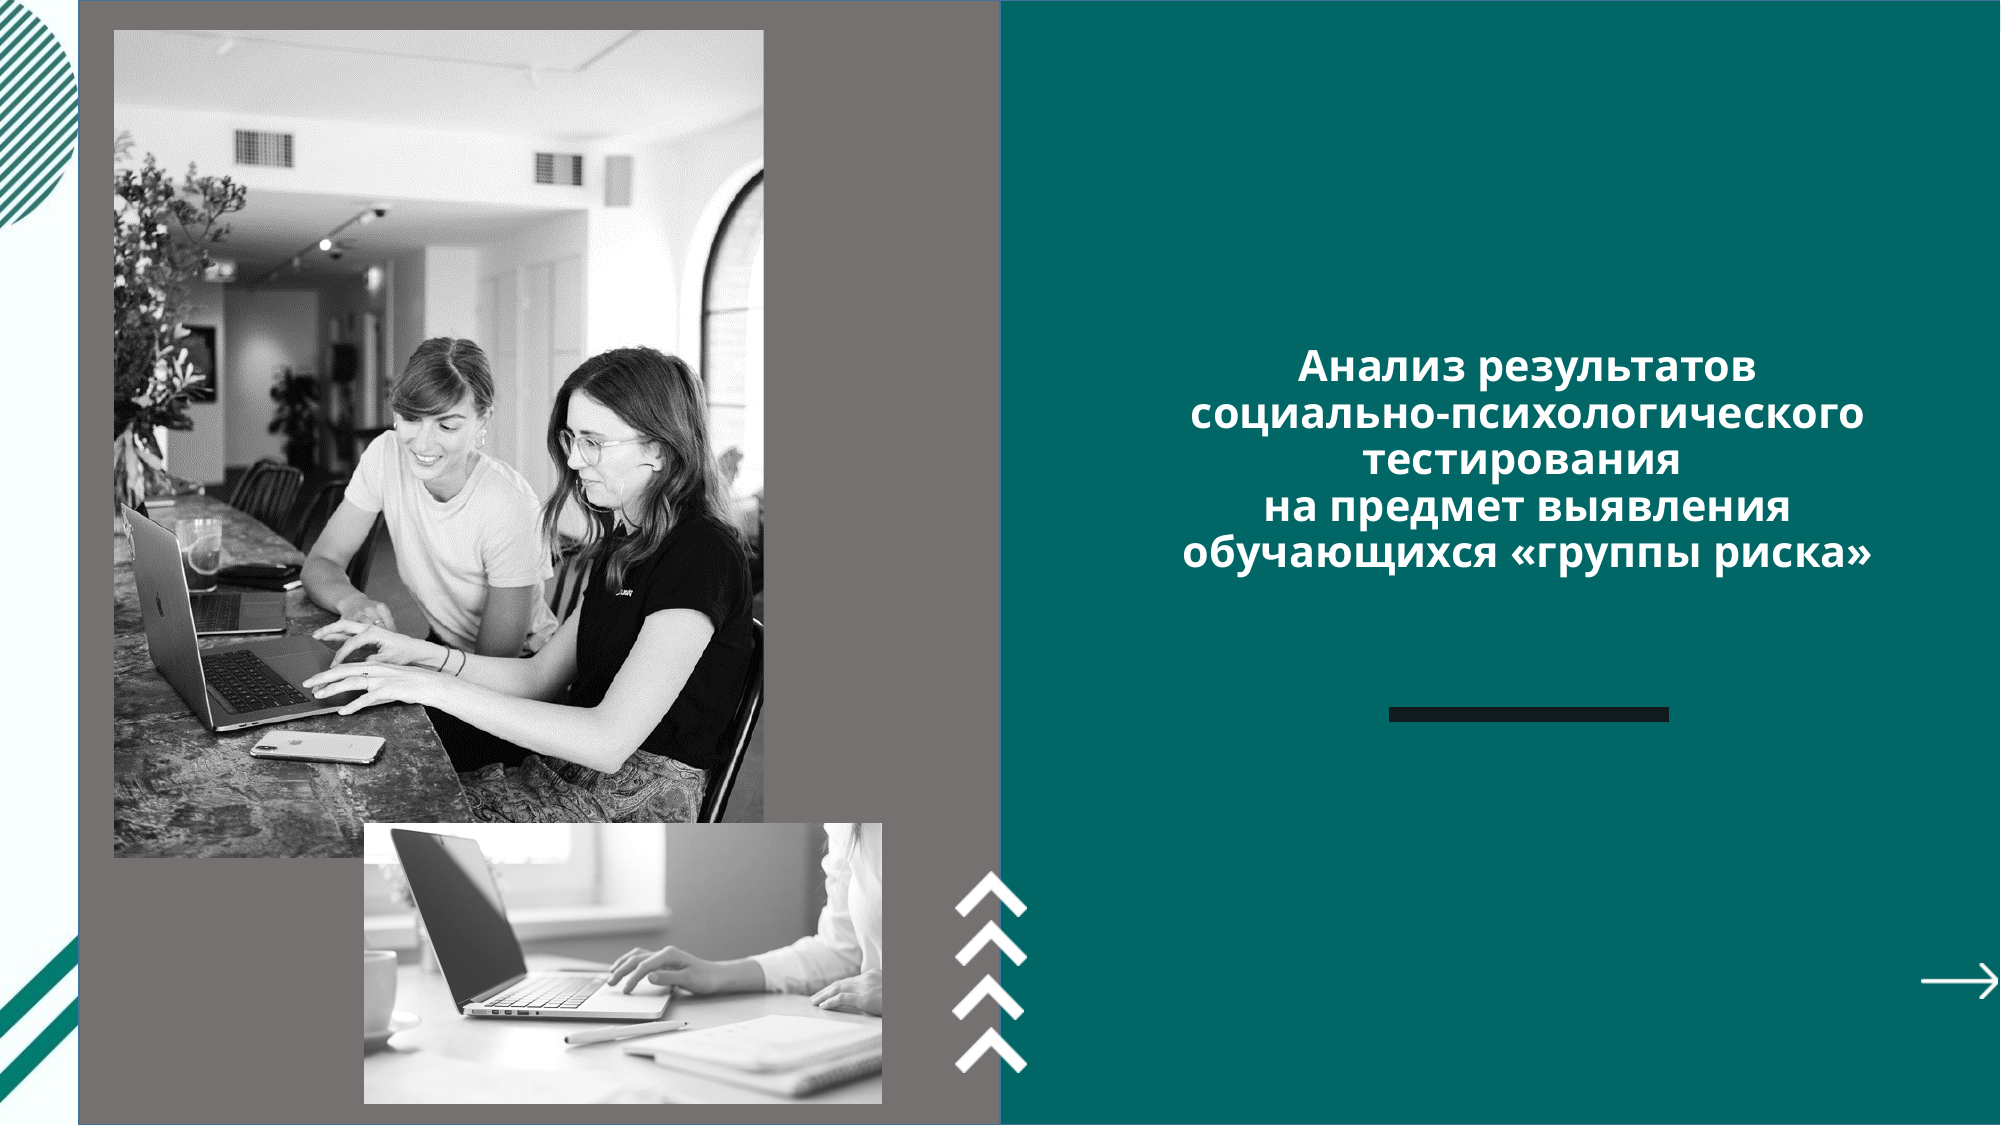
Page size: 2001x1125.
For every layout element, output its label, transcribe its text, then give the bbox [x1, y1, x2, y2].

text_box [999, 0, 2000, 1125]
picture [952, 974, 1024, 1020]
picture [955, 871, 1027, 917]
picture [114, 30, 882, 1104]
picture [955, 1027, 1027, 1073]
picture [955, 920, 1027, 966]
picture [0, 0, 78, 1125]
text_box [78, 0, 999, 1125]
title Анализ результатов социально-психологического тестирования на предмет выявления обучающихся «группы риска» [1165, 326, 1892, 669]
picture [1389, 707, 1669, 722]
picture [1921, 963, 1998, 999]
